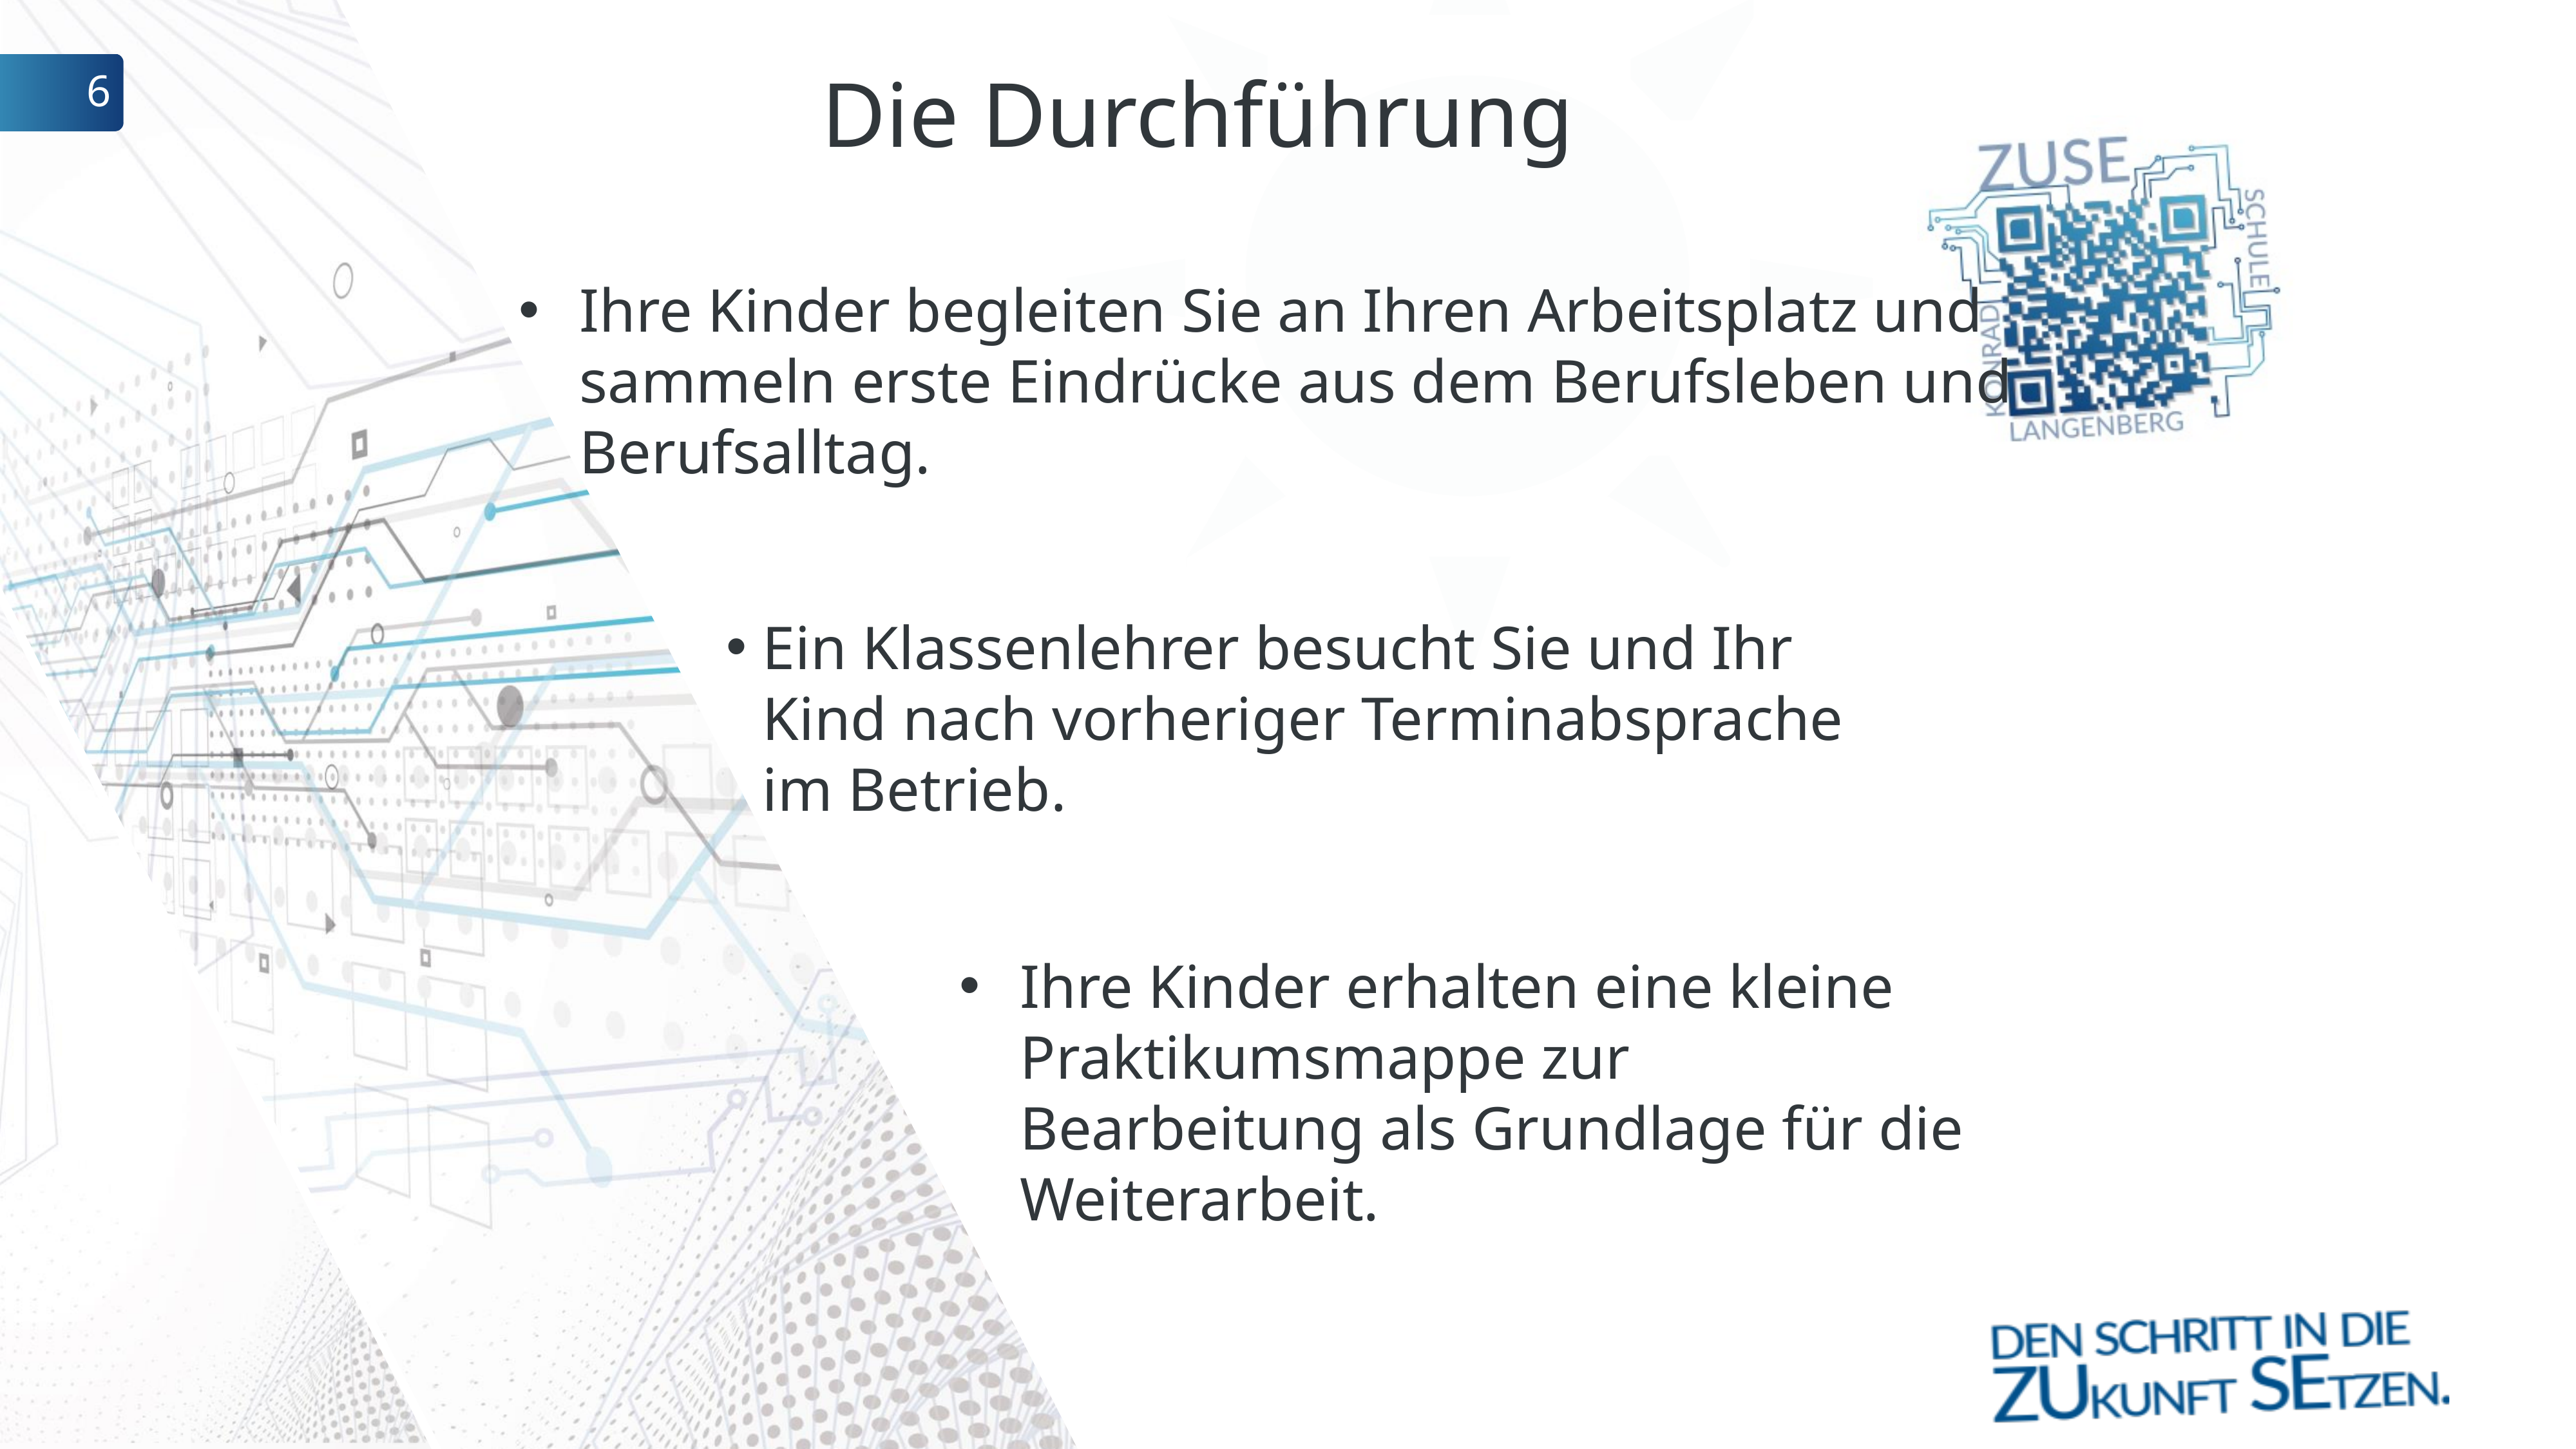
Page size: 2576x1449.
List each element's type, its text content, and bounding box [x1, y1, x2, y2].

text_box Ein Klassenlehrer besucht Sie und Ihr Kind nach vorheriger Terminabsprache im Betrieb. [1078, 605, 1918, 886]
text_box Ihre Kinder begleiten Sie an Ihren Arbeitsplatz und sammeln erste Eindrücke aus dem Berufsleben und Berufsalltag. [1874, 268, 2065, 562]
picture [0, 0, 1078, 1449]
text_box Ihre Kinder erhalten eine kleine Praktikumsmappe zur Bearbeitung als Grundlage für die Weiterarbeit. [1078, 944, 1986, 1237]
picture [1988, 1286, 2450, 1439]
picture [1917, 115, 2298, 497]
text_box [1078, 0, 1874, 676]
